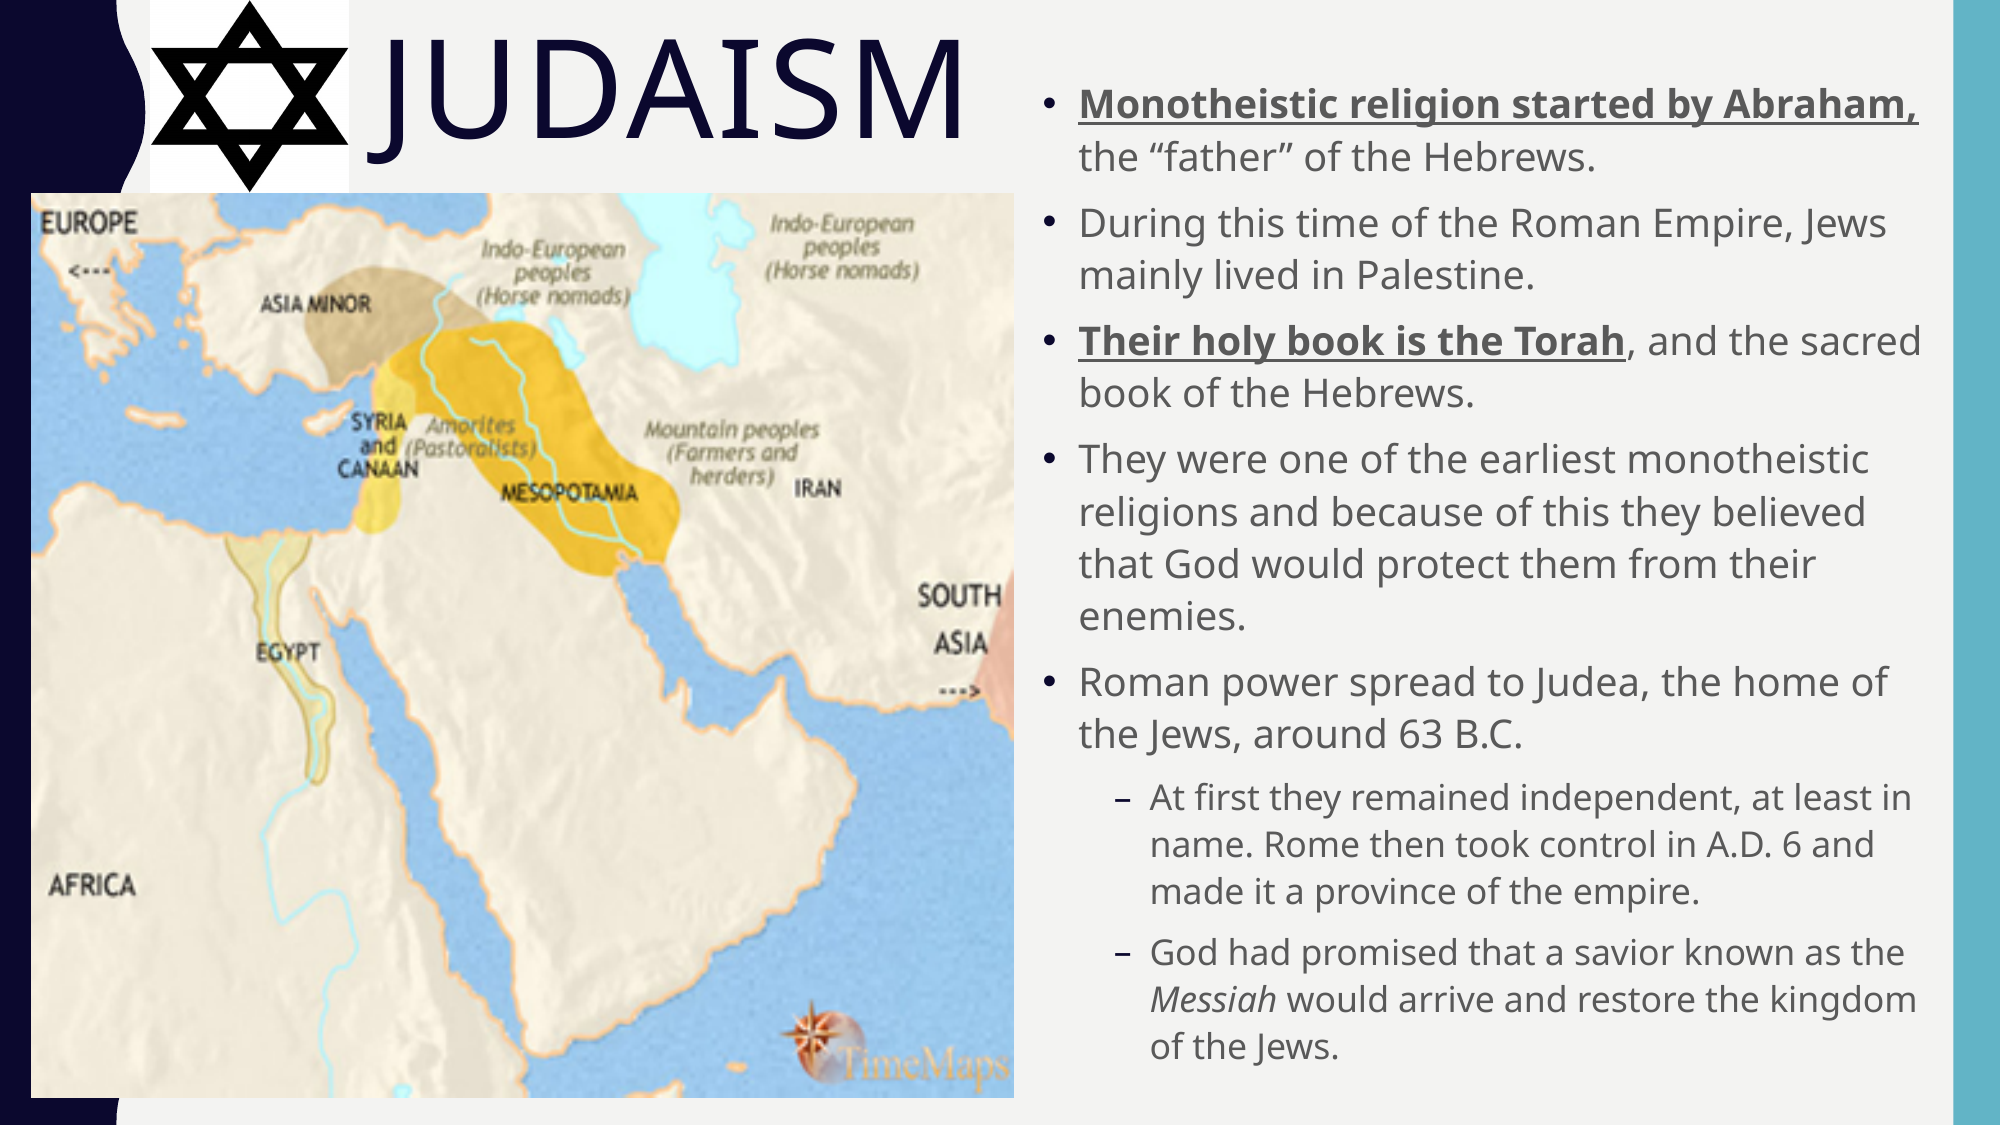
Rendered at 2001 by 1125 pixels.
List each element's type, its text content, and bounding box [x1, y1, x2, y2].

picture [31, 0, 1014, 1098]
list Monotheistic religion started by Abraham, the “father” of the Hebrews. During this time of the Roman Empire, Jews mainly lived in Palestine. Their holy book is the Torah, and the sacred book of the Hebrews. They were one of the earliest monotheistic religions and because of this they believed that God would protect them from their enemies. Roman power spread to Judea, the home of the Jews, around 63 B.C. At first they remained independent, at least in name. Rome then took control in A.D. 6 and made it a province of the empire. God had promised that a savior known as the Messiah would arrive and restore the kingdom of the Jews. [1027, 67, 1958, 1081]
title Judaism [363, 12, 2000, 205]
